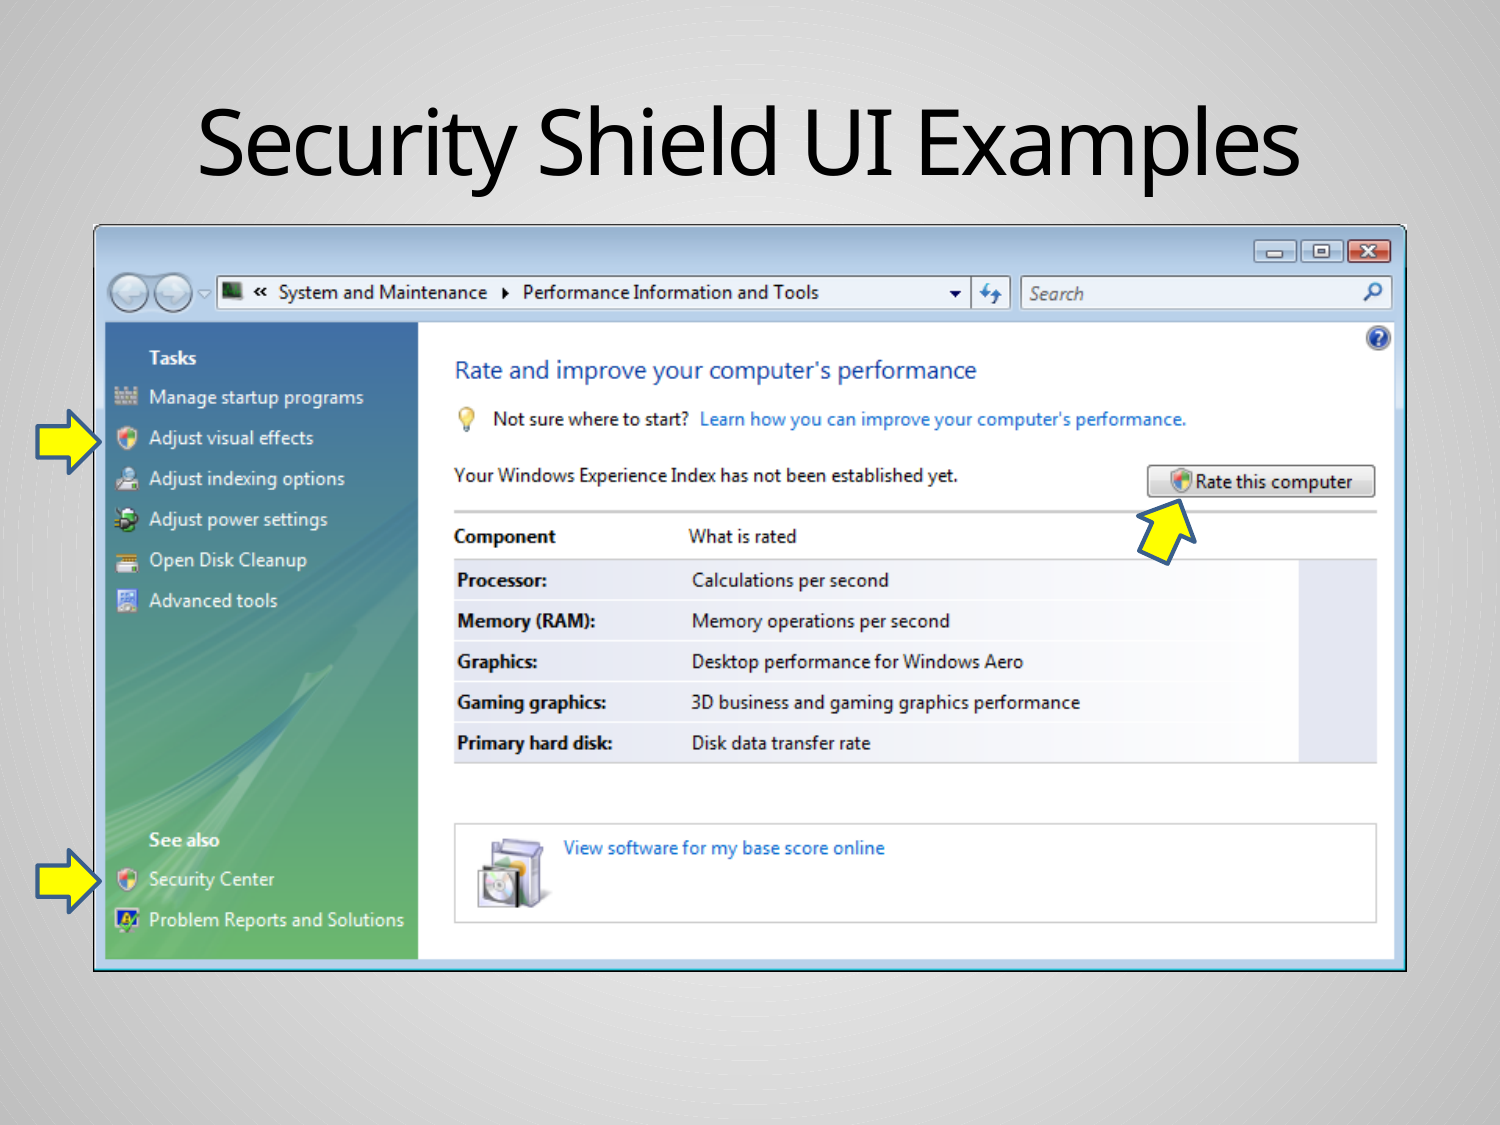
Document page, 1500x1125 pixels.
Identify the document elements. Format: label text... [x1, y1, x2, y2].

title Security Shield UI Examples [75, 45, 1425, 233]
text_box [37, 224, 1407, 973]
